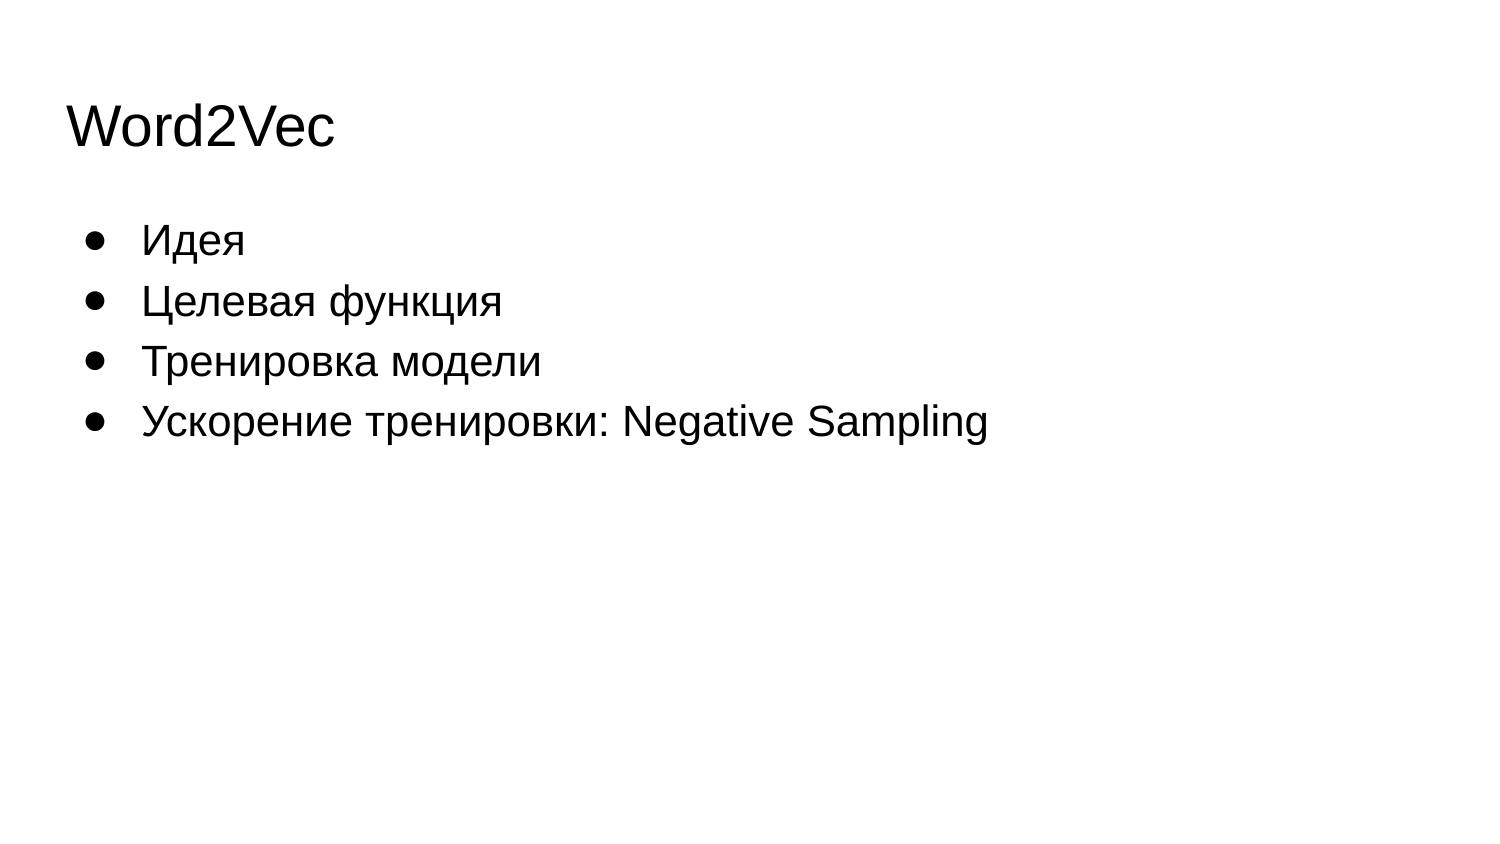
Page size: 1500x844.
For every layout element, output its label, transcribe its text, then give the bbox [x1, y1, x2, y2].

list Идея Целевая функция Тренировка модели Ускорение тренировки: Negative Sampling [51, 189, 1449, 750]
title Word2Vec [51, 72, 1449, 167]
